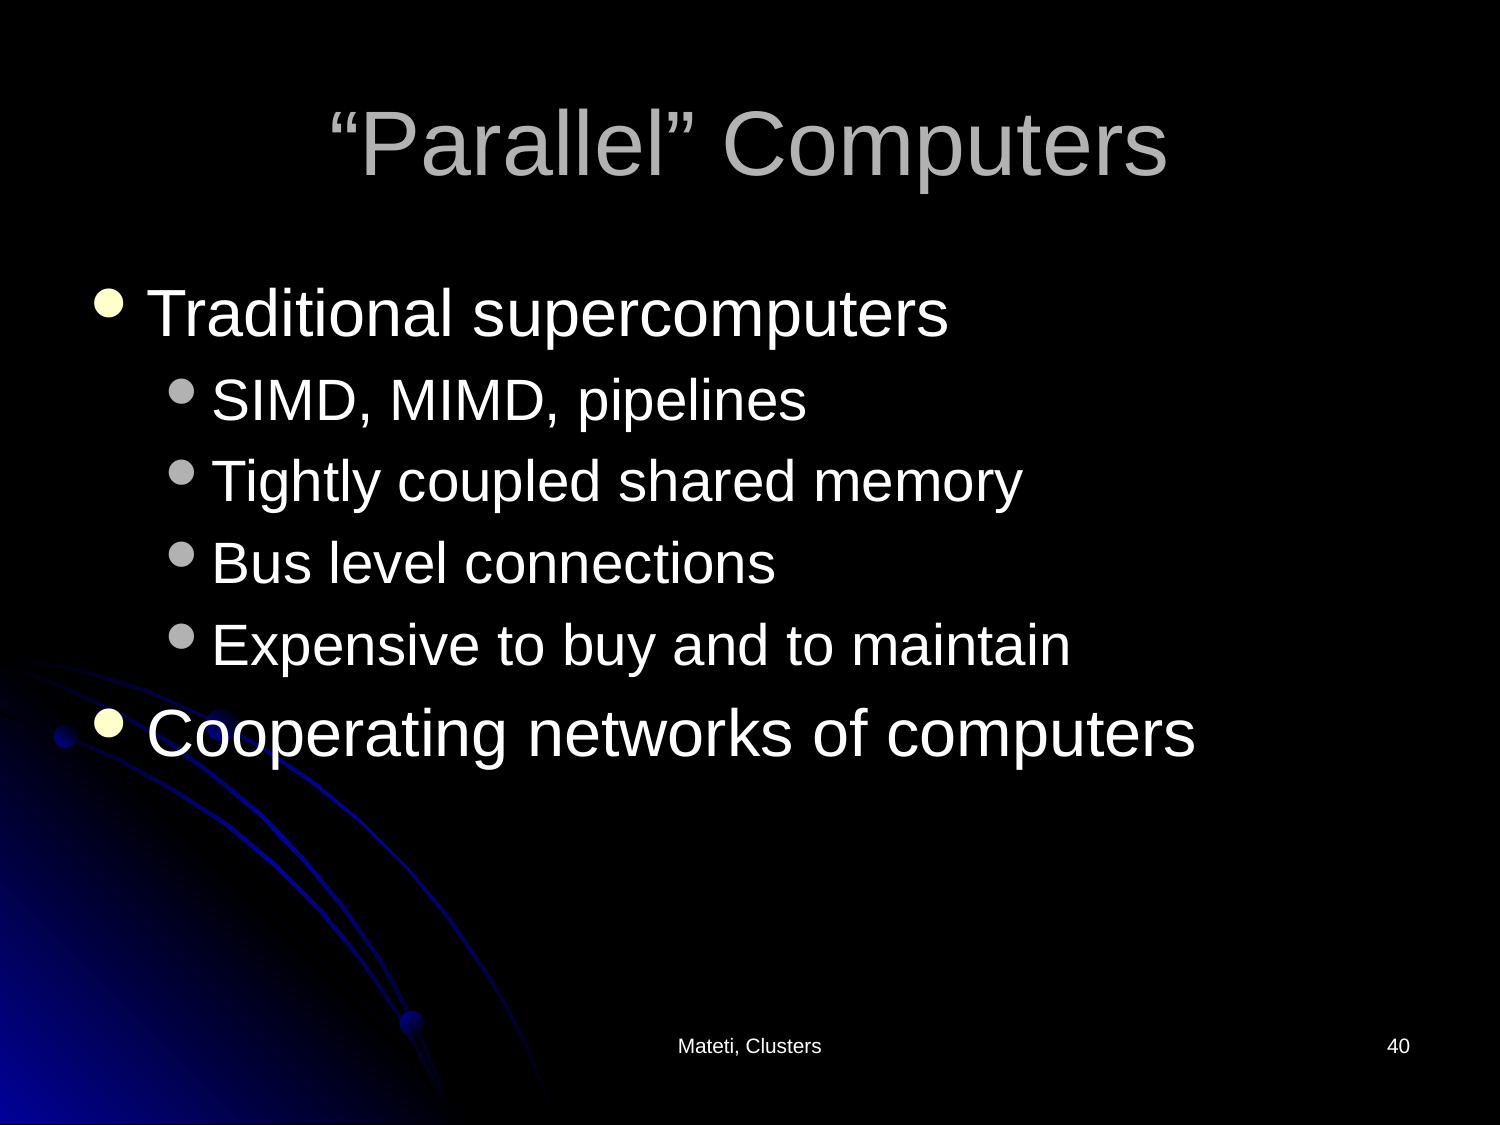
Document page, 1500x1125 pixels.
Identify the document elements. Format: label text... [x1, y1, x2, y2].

slide_number 40 [1074, 1025, 1425, 1100]
footer Mateti, Clusters [512, 1025, 988, 1100]
list Traditional supercomputers SIMD, MIMD, pipelines Tightly coupled shared memory Bus level connections Expensive to buy and to maintain Cooperating networks of computers [75, 262, 1425, 1006]
title “Parallel” Computers [75, 45, 1425, 233]
